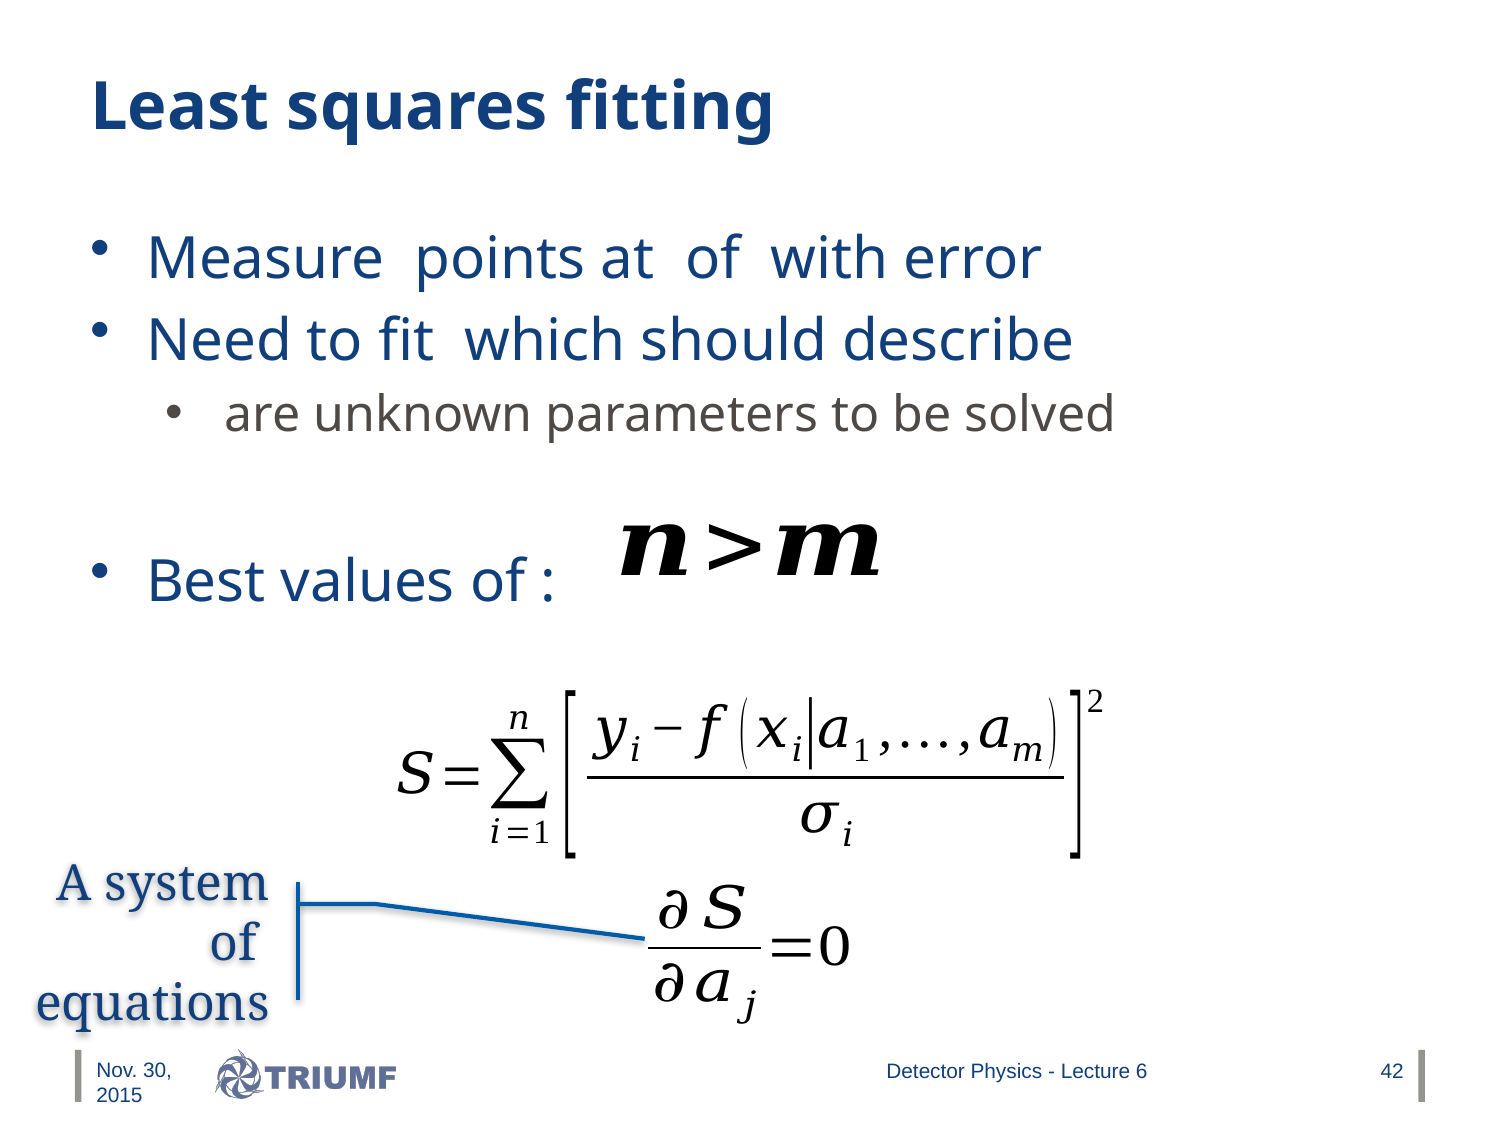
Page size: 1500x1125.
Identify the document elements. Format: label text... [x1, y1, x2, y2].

title Least squares fitting [74, 61, 1426, 162]
slide_number 42 [1182, 1049, 1419, 1125]
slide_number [81, 1048, 213, 1125]
footer Detector Physics - Lecture 6 [394, 1049, 1163, 1125]
